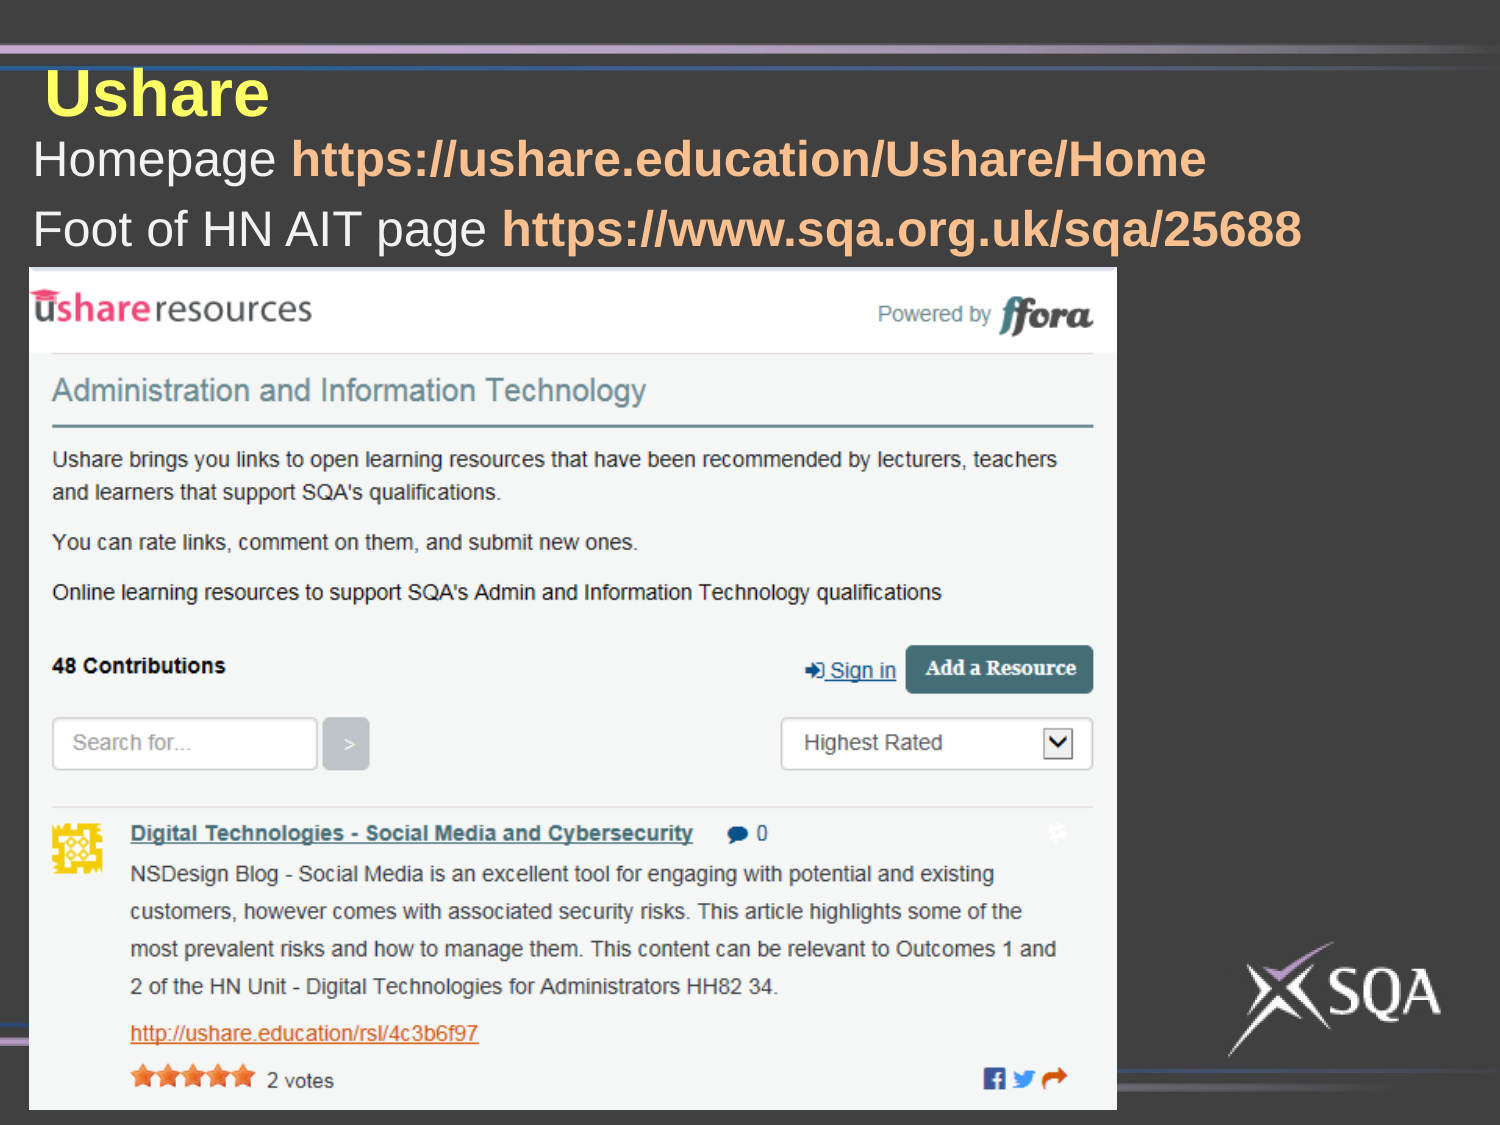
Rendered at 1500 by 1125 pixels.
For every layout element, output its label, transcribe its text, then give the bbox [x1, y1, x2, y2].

text_box Ushare [29, 42, 1380, 119]
picture [0, 0, 1500, 1125]
text_box Homepage https://ushare.education/Ushare/Home Foot of HN AIT page https://www.sqa.org.uk/sqa/25688 [17, 119, 1447, 876]
